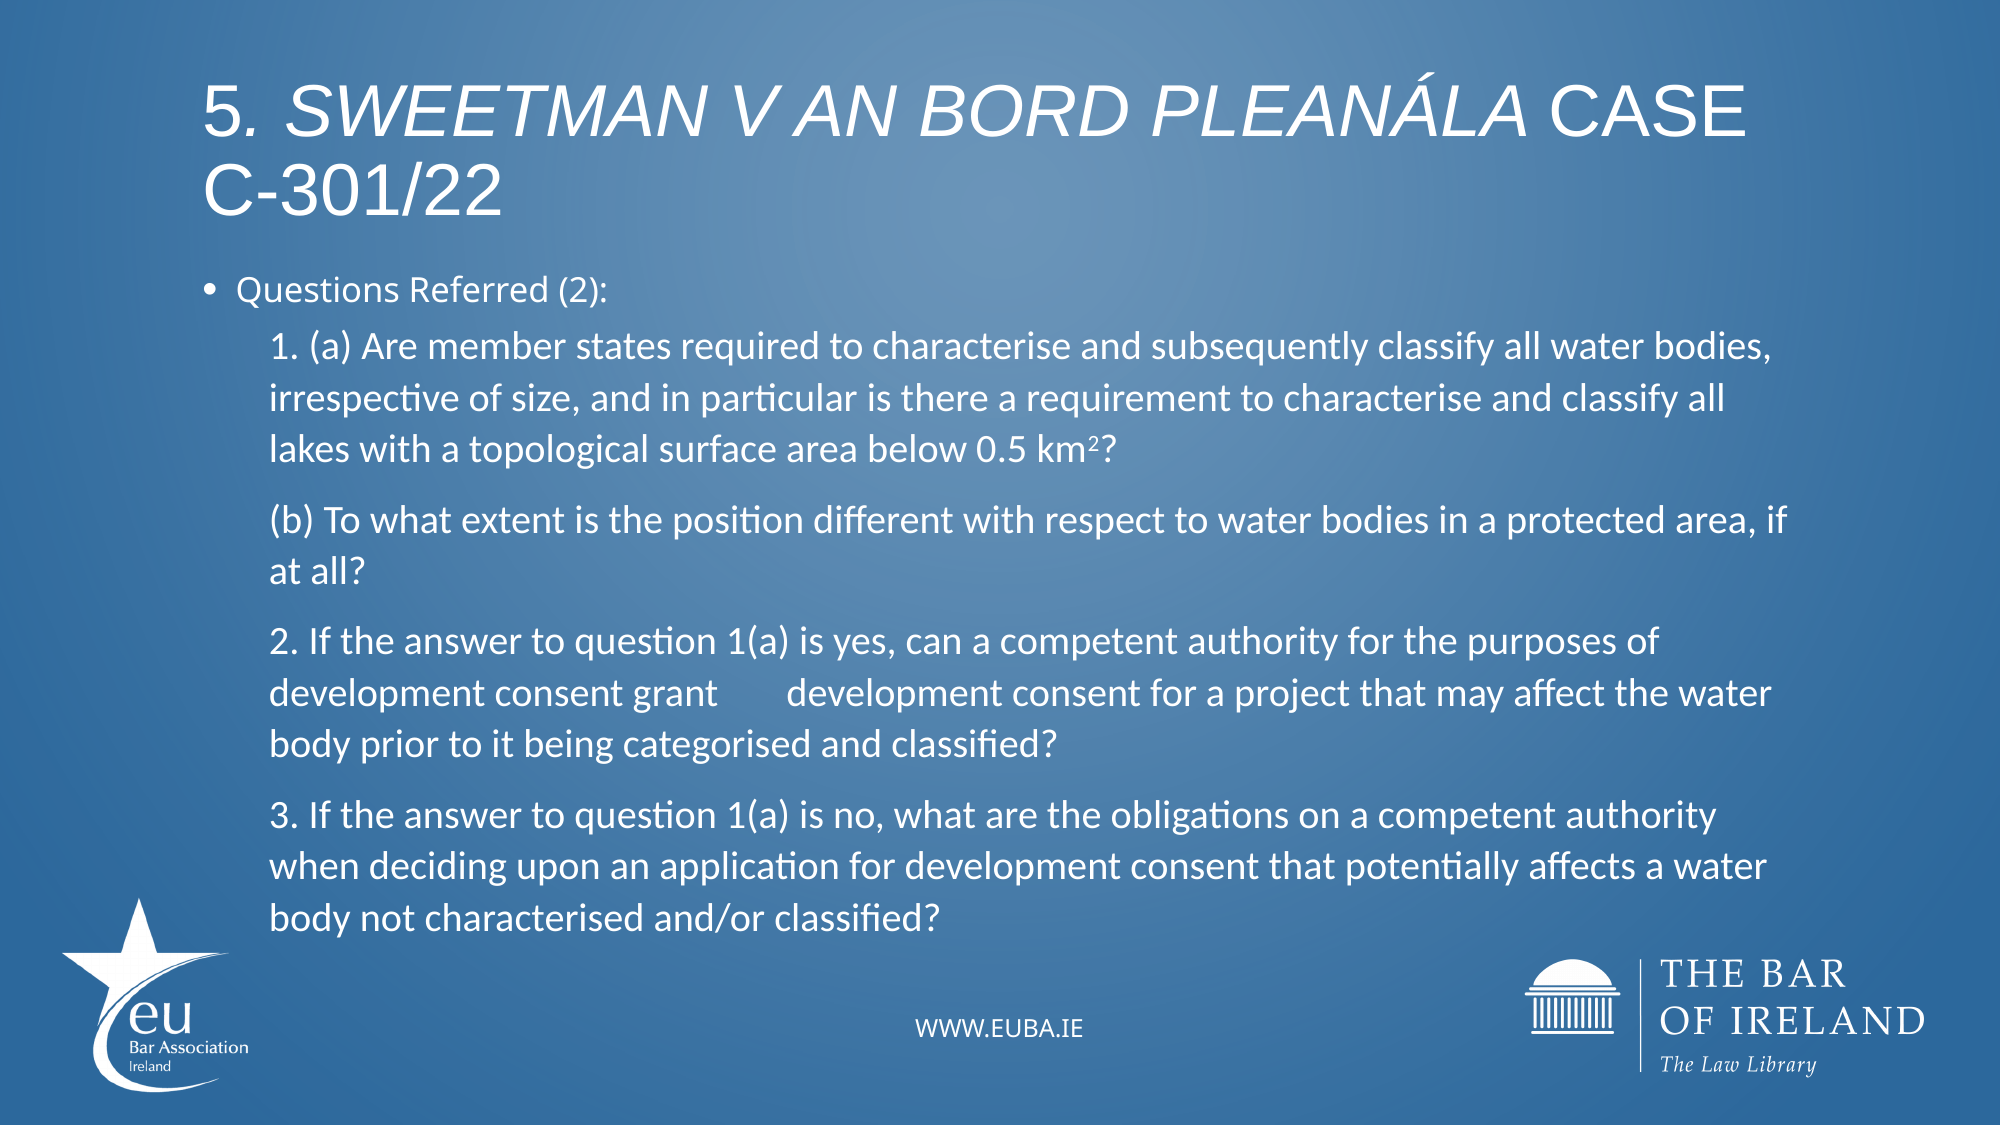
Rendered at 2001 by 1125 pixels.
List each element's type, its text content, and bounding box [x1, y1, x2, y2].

footer www.EUBA.ie [822, 997, 1177, 1057]
picture [1505, 933, 1938, 1090]
picture [37, 878, 272, 1112]
title 5. Sweetman v An Bord Pleanála Case C-301/22 [187, 64, 1800, 240]
list Questions Referred (2): 1. (a) Are member states required to characterise and subsequently classify all water bodies, irrespective of size, and in particular is there a requirement to characterise and classify all lakes with a topological surface area below 0.5 km2? (b) To what extent is the position different with respect to water bodies in a protected area, if at all? 2. If the answer to question 1(a) is yes, can a competent authority for the purposes of development consent grant development consent for a project that may affect the water body prior to it being categorised and classified? 3. If the answer to question 1(a) is no, what are the obligations on a competent authority when deciding upon an application for development consent that potentially affects a water body not characterised and/or classified? [187, 252, 1813, 950]
